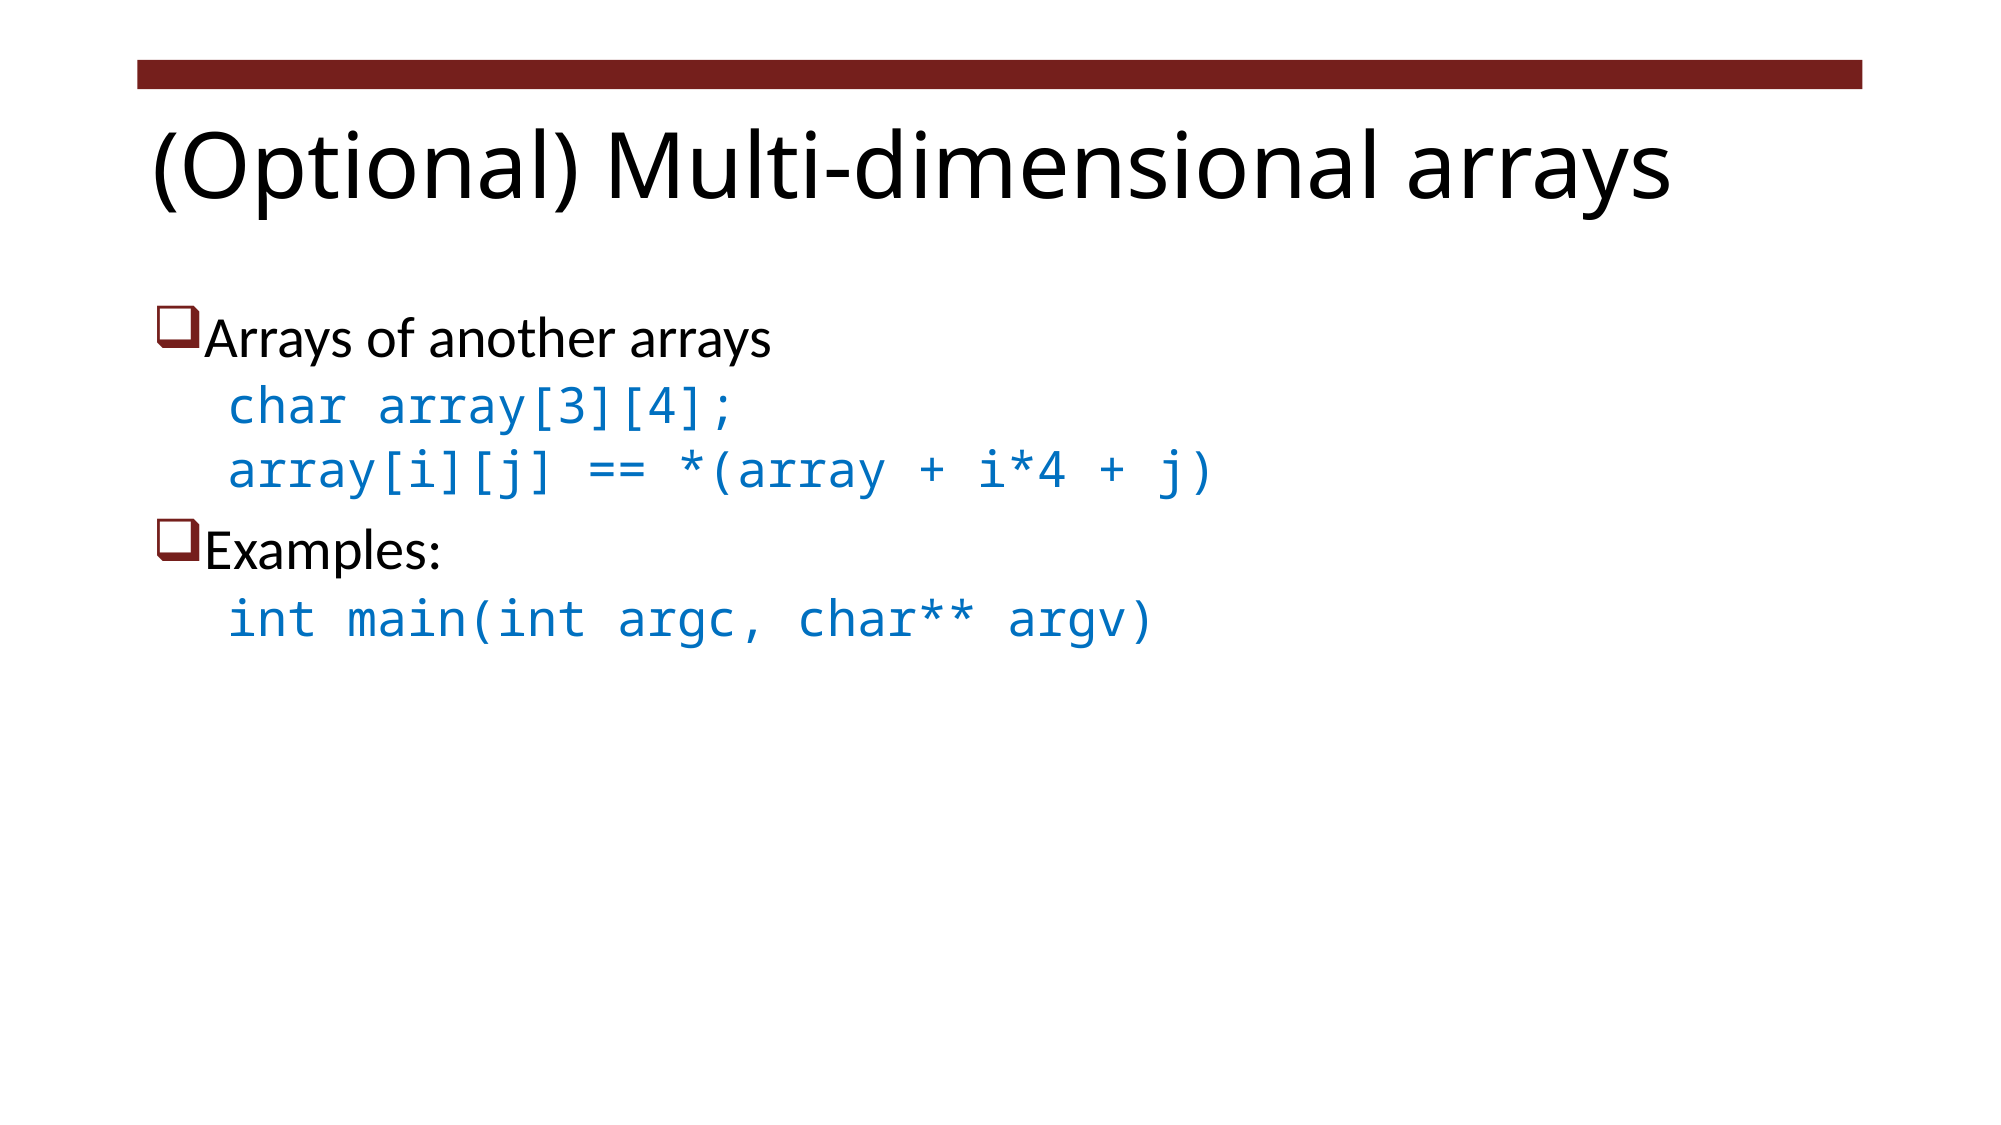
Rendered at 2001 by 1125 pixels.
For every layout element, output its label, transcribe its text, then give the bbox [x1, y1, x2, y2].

list Arrays of another arrays char array[3][4]; array[i][j] == *(array + i*4 + j) Examples: int main(int argc, char** argv) [137, 299, 1863, 1103]
title (Optional) Multi-dimensional arrays [137, 59, 1863, 278]
